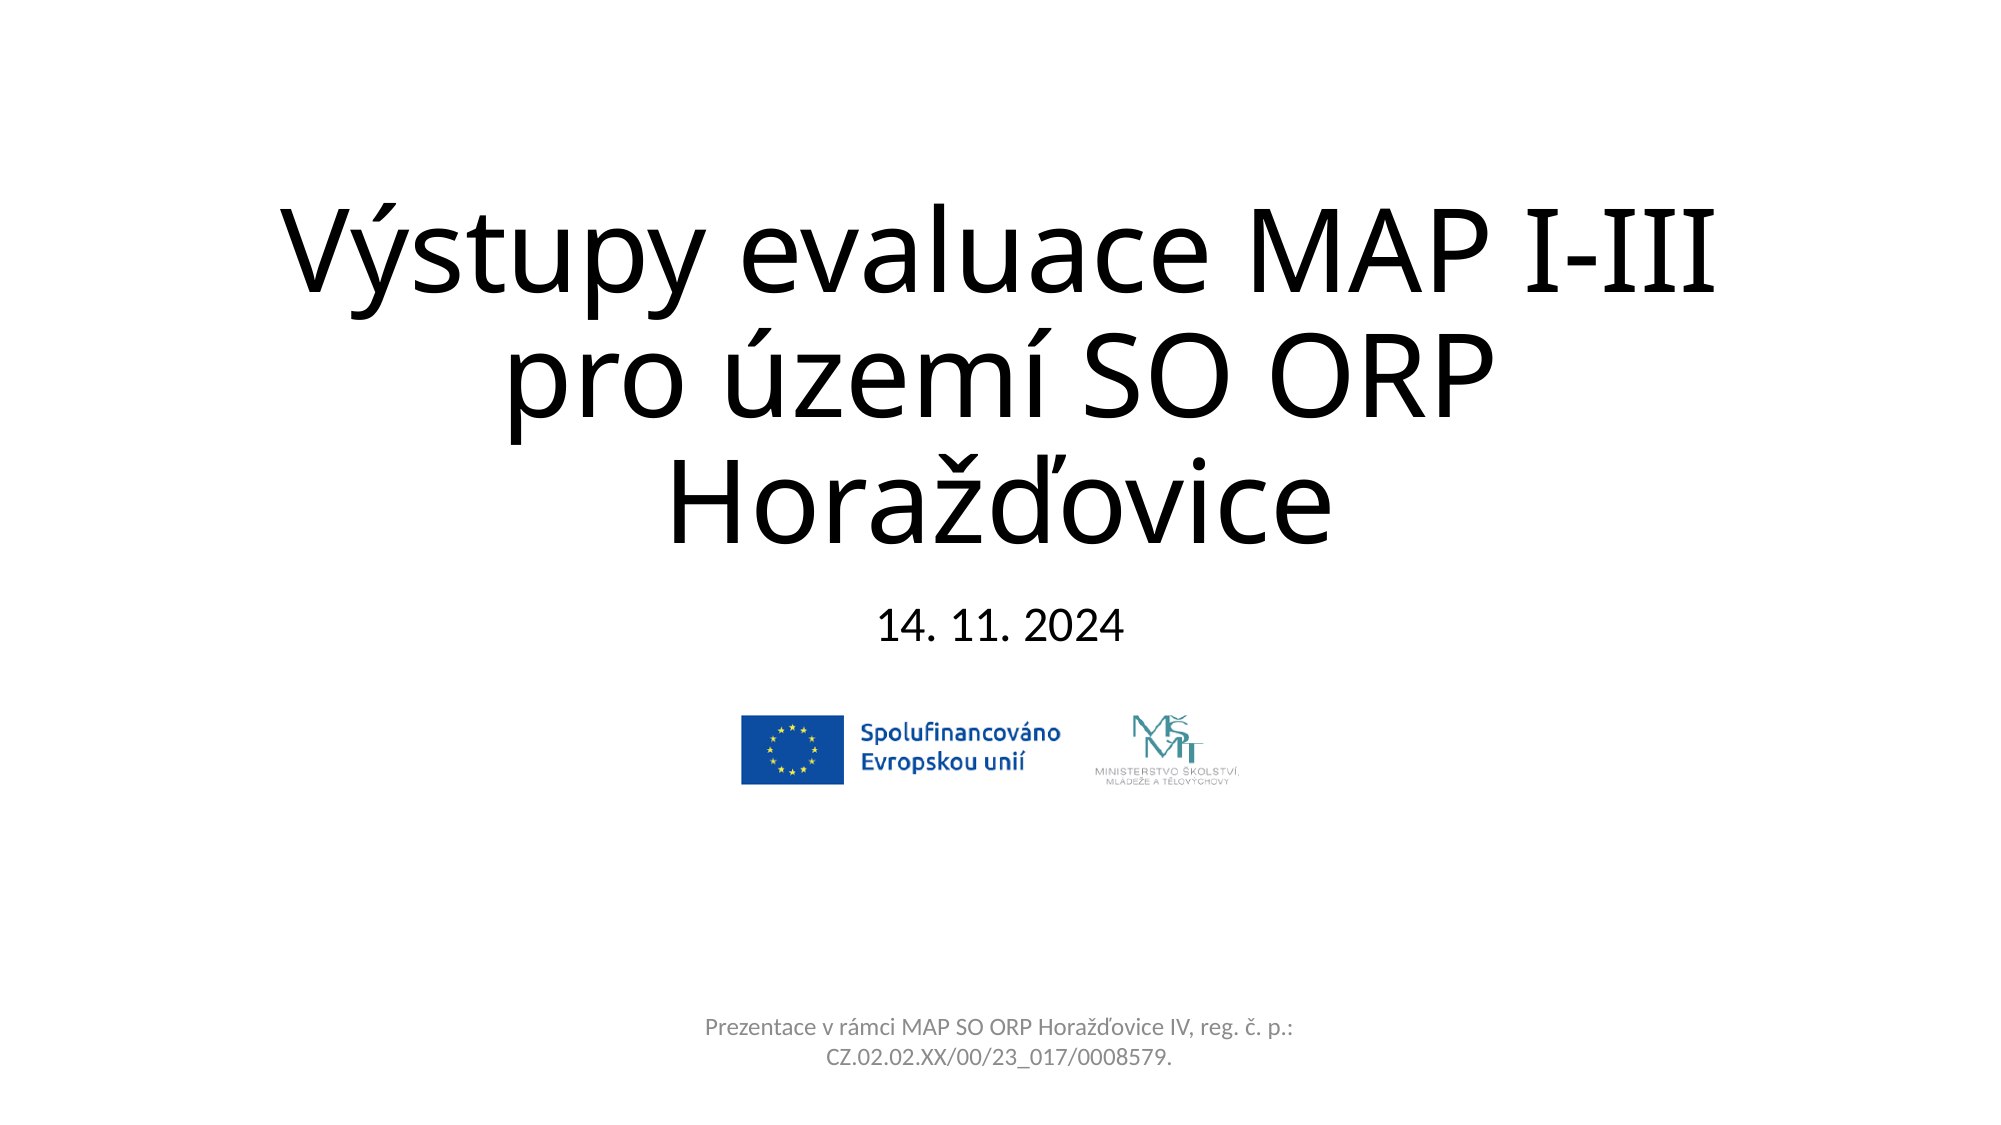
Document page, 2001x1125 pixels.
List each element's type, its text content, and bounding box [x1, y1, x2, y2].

footer Prezentace v rámci MAP SO ORP Horažďovice IV, reg. č. p.: CZ.02.02.XX/00/23_017/0008579. [539, 1016, 1461, 1064]
subtitle 14. 11. 2024 [249, 590, 1750, 863]
picture [739, 713, 1239, 786]
title Výstupy evaluace MAP I-III pro území SO ORP Horažďovice [249, 184, 1750, 576]
